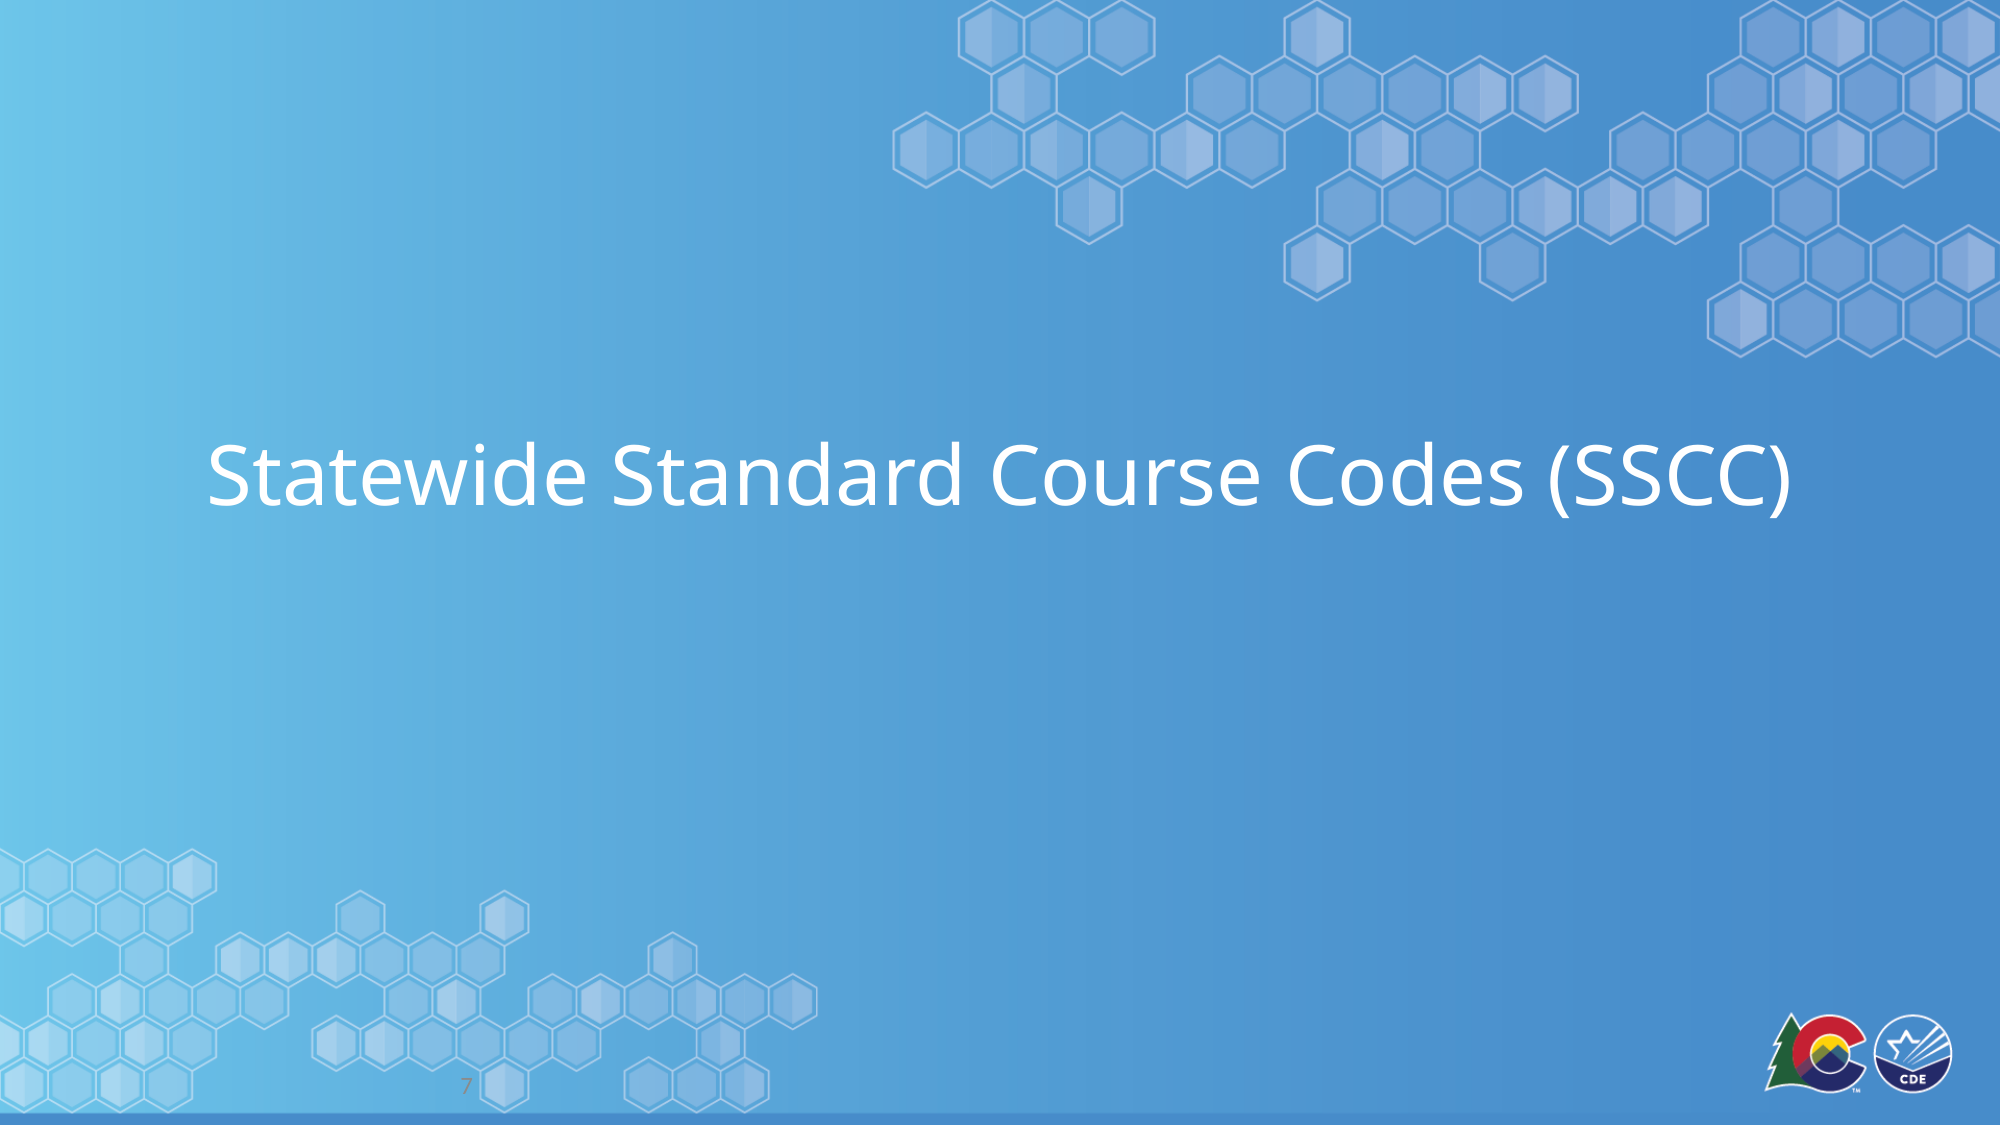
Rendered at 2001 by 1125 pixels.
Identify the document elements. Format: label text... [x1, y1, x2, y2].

picture [0, 810, 2000, 1125]
picture [0, 0, 2000, 425]
slide_number 7 [38, 1054, 489, 1115]
title Statewide Standard Course Codes (SSCC) [0, 425, 2000, 810]
